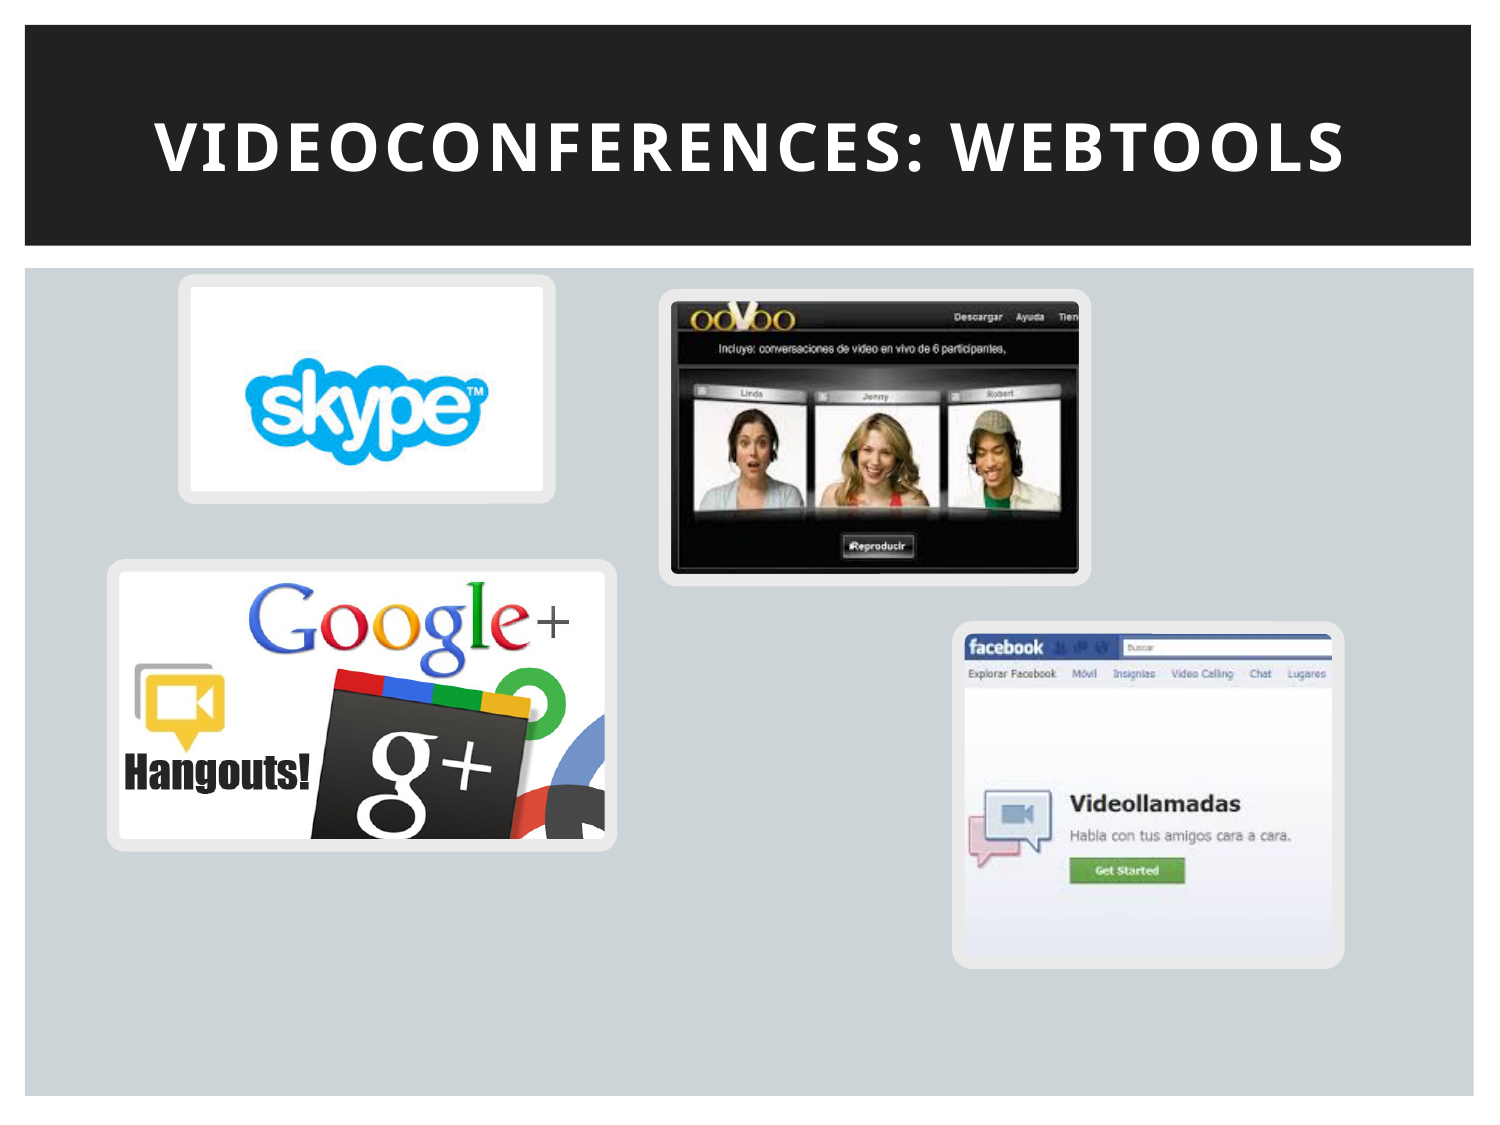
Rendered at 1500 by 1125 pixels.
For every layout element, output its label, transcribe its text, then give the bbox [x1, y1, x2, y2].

picture [958, 627, 1339, 964]
title VIDEOCONFERENCES: WEBTOOLS [62, 58, 1438, 232]
picture [112, 565, 612, 846]
picture [664, 294, 1086, 581]
picture [184, 280, 550, 498]
